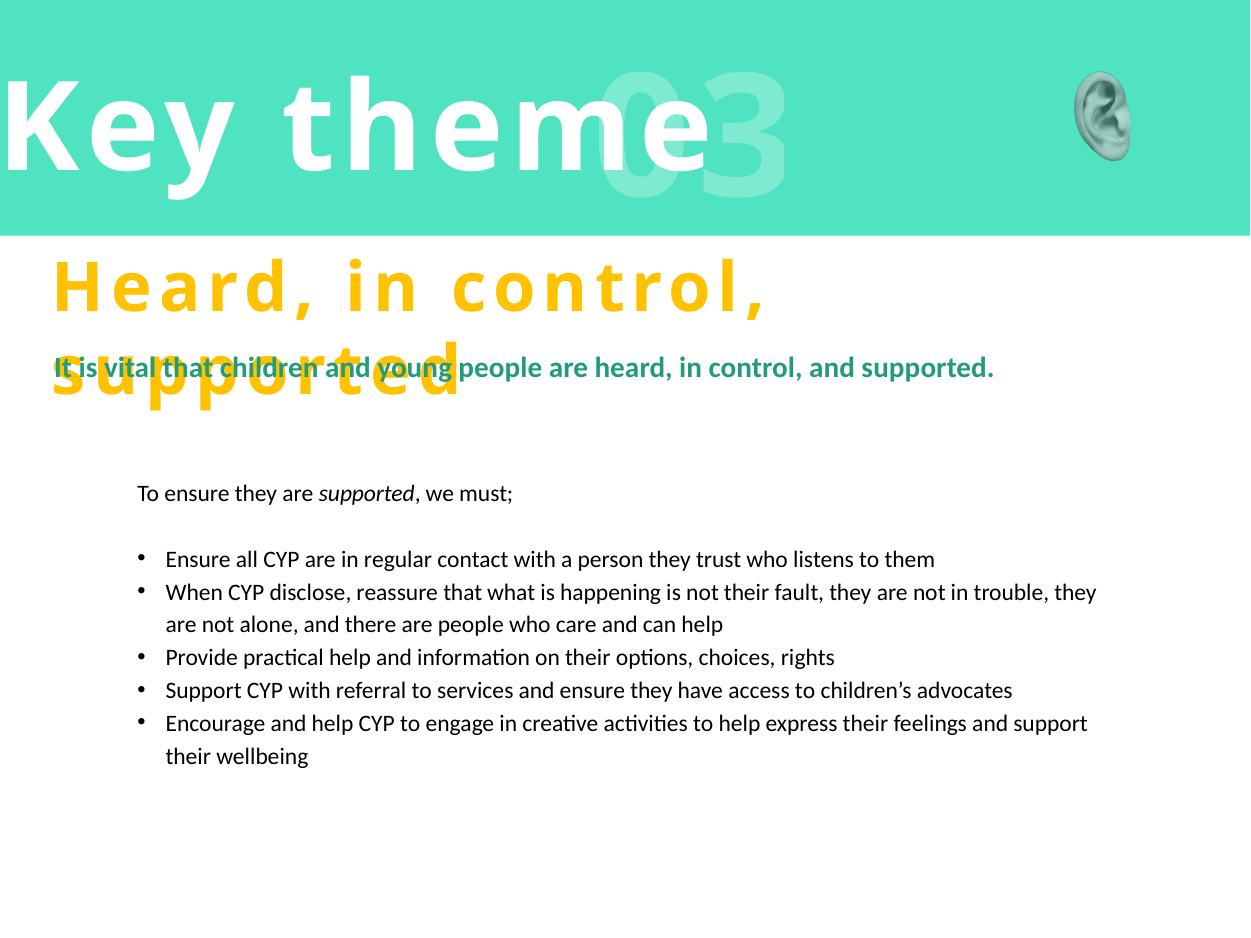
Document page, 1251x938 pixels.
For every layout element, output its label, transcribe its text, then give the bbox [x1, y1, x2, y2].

text_box It is vital that children and young people are heard, in control, and supported. [54, 344, 1196, 380]
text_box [0, 0, 1250, 236]
text_box Heard, in control, supported [51, 236, 1182, 317]
text_box To ensure they are supported, we must; Ensure all CYP are in regular contact with a person they trust who listens to them When CYP disclose, reassure that what is happening is not their fault, they are not in trouble, they are not alone, and there are people who care and can help Provide practical help and information on their options, choices, rights Support CYP with referral to services and ensure they have access to children’s advocates Encourage and help CYP to engage in creative activities to help express their feelings and support their wellbeing [137, 470, 1113, 898]
picture [1057, 71, 1149, 164]
